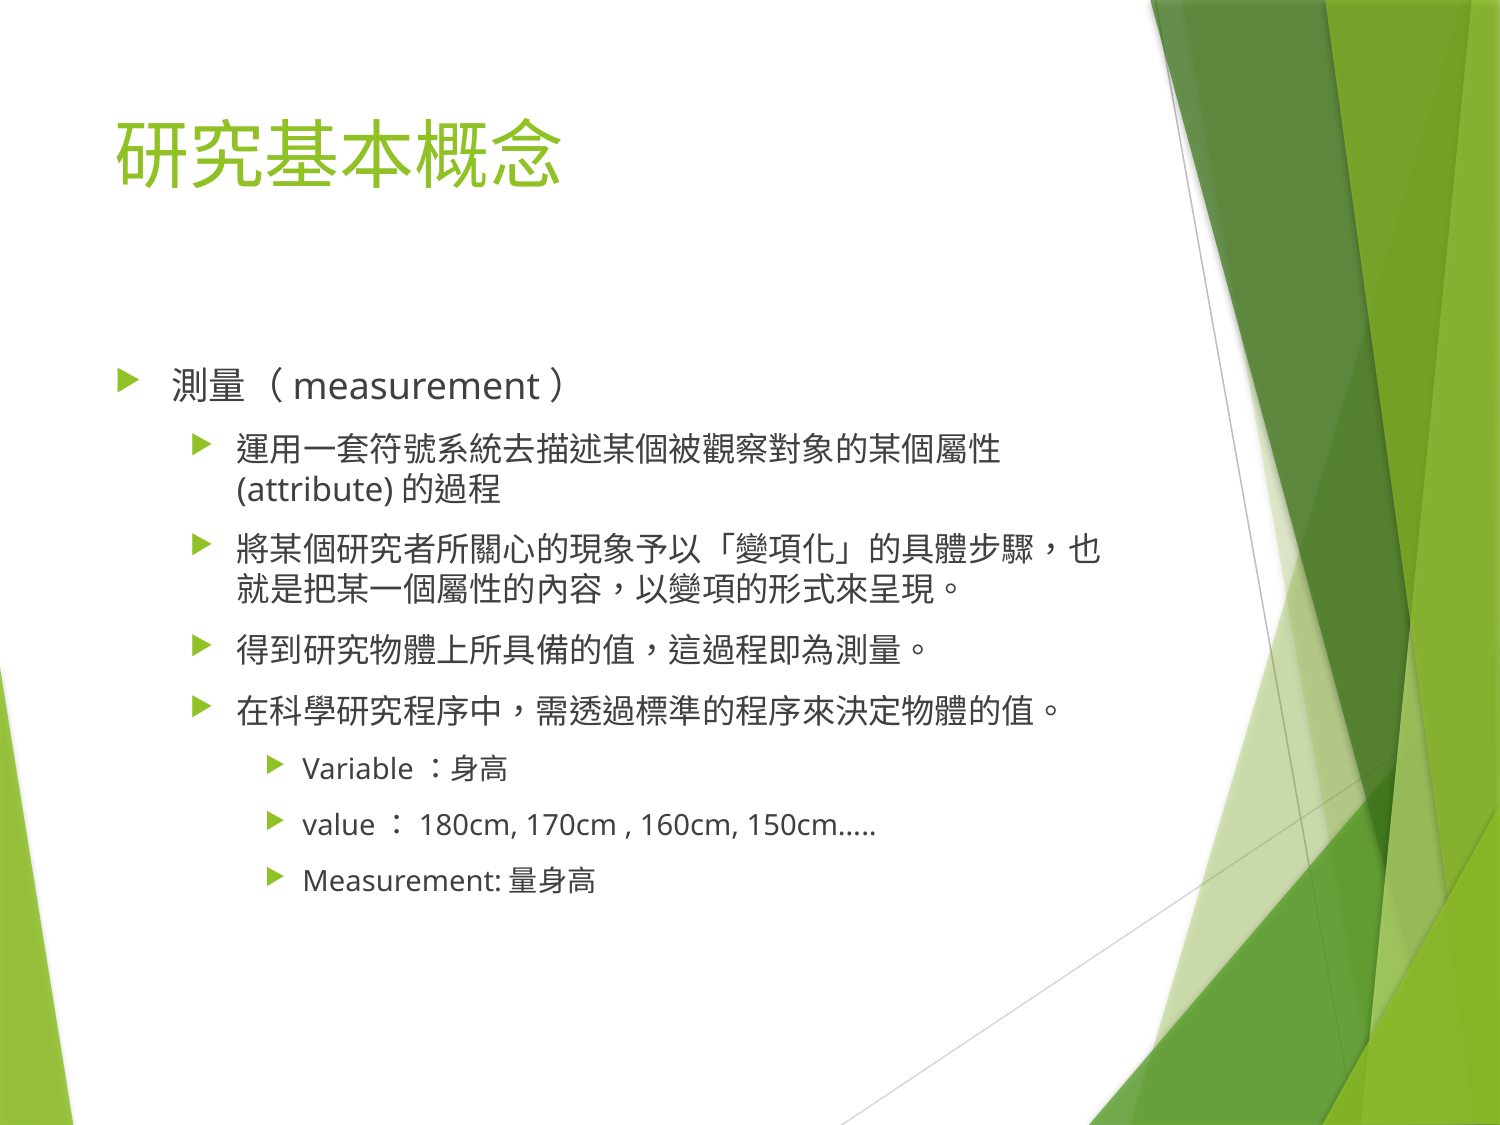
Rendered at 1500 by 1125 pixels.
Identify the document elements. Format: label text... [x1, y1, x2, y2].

list 測量（measurement） 運用一套符號系統去描述某個被觀察對象的某個屬性(attribute)的過程 將某個研究者所關心的現象予以「變項化」的具體步驟，也就是把某一個屬性的內容，以變項的形式來呈現。 得到研究物體上所具備的值，這過程即為測量。 在科學研究程序中，需透過標準的程序來決定物體的值。 Variable：身高 value：180cm, 170cm , 160cm, 150cm….. Measurement:量身高 [99, 354, 1142, 992]
title 研究基本概念 [99, 99, 1142, 317]
